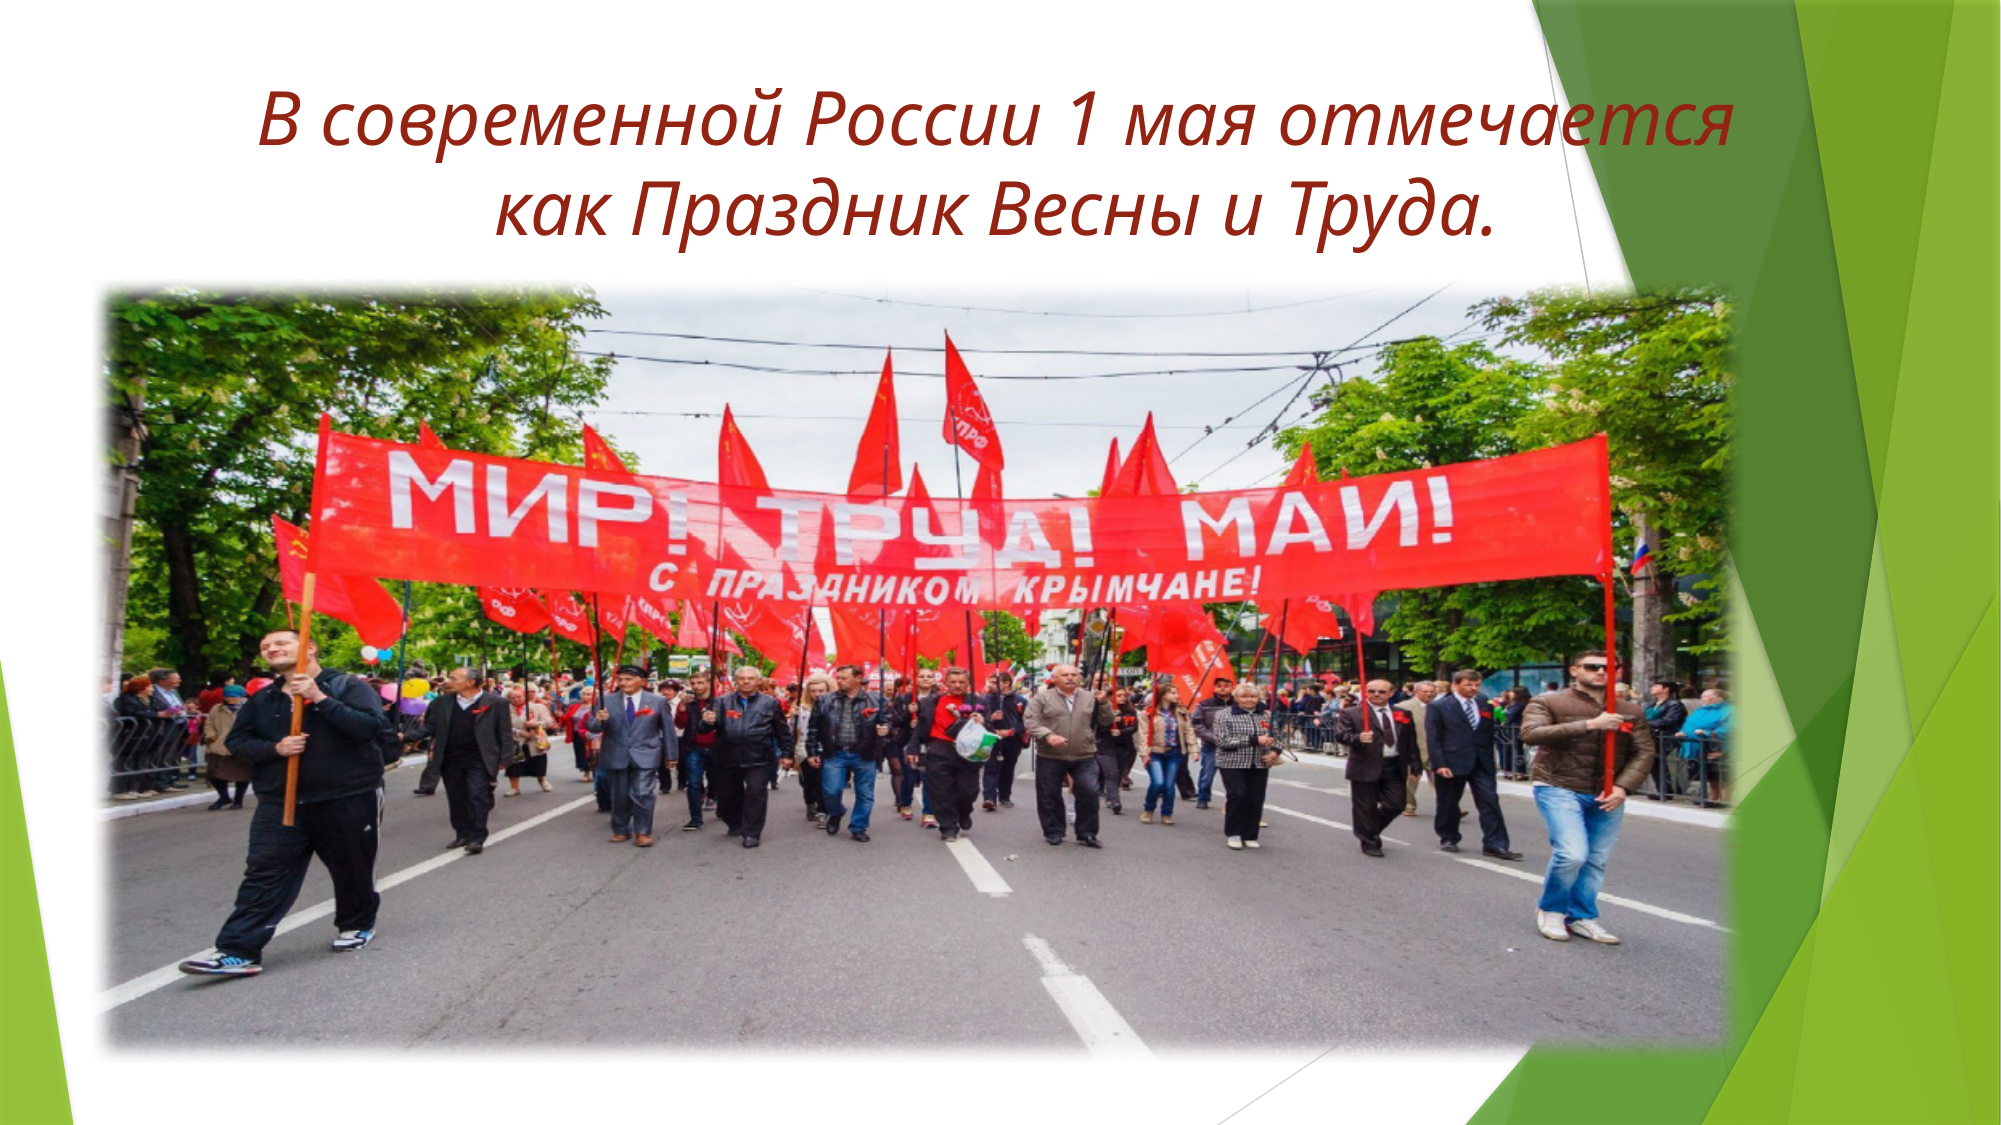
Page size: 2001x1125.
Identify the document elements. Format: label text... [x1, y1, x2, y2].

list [92, 279, 1744, 1063]
title В современной России 1 мая отмечается как Праздник Весны и Труда. [172, 62, 1823, 317]
